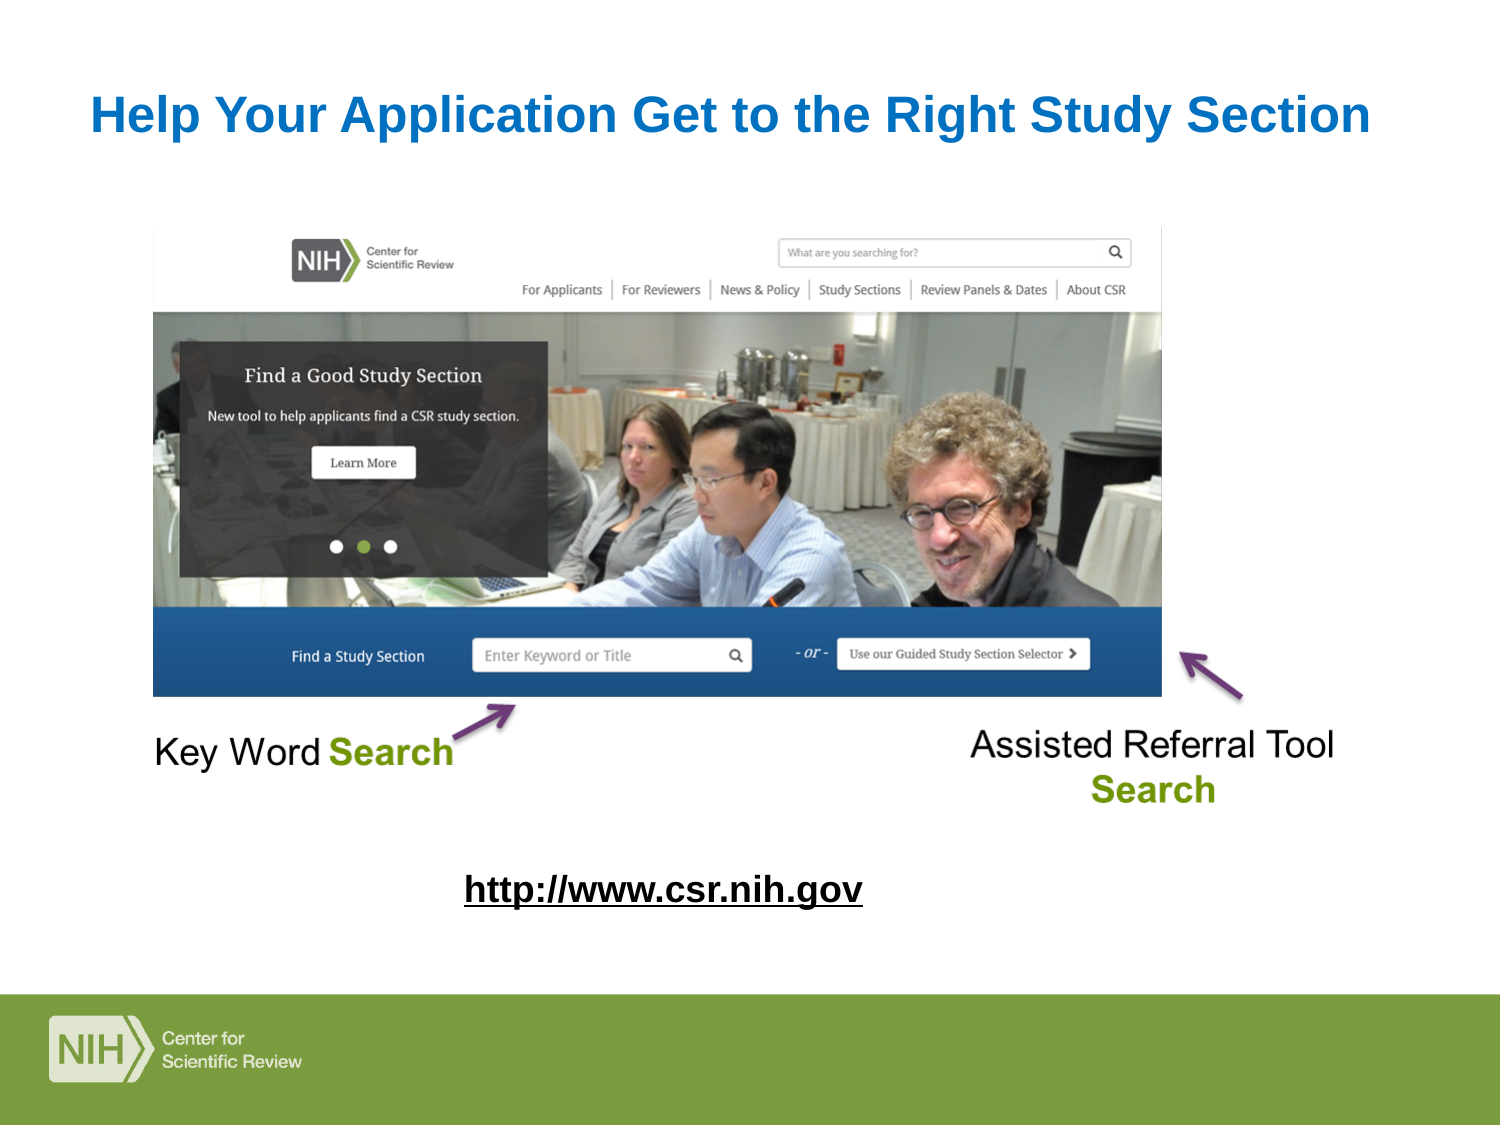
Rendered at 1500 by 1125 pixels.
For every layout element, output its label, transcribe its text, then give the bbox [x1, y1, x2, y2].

title Help Your Application Get to the Right Study Section [75, 50, 1425, 175]
picture [0, 0, 1500, 1125]
text_box http://www.csr.nih.gov [449, 858, 919, 918]
